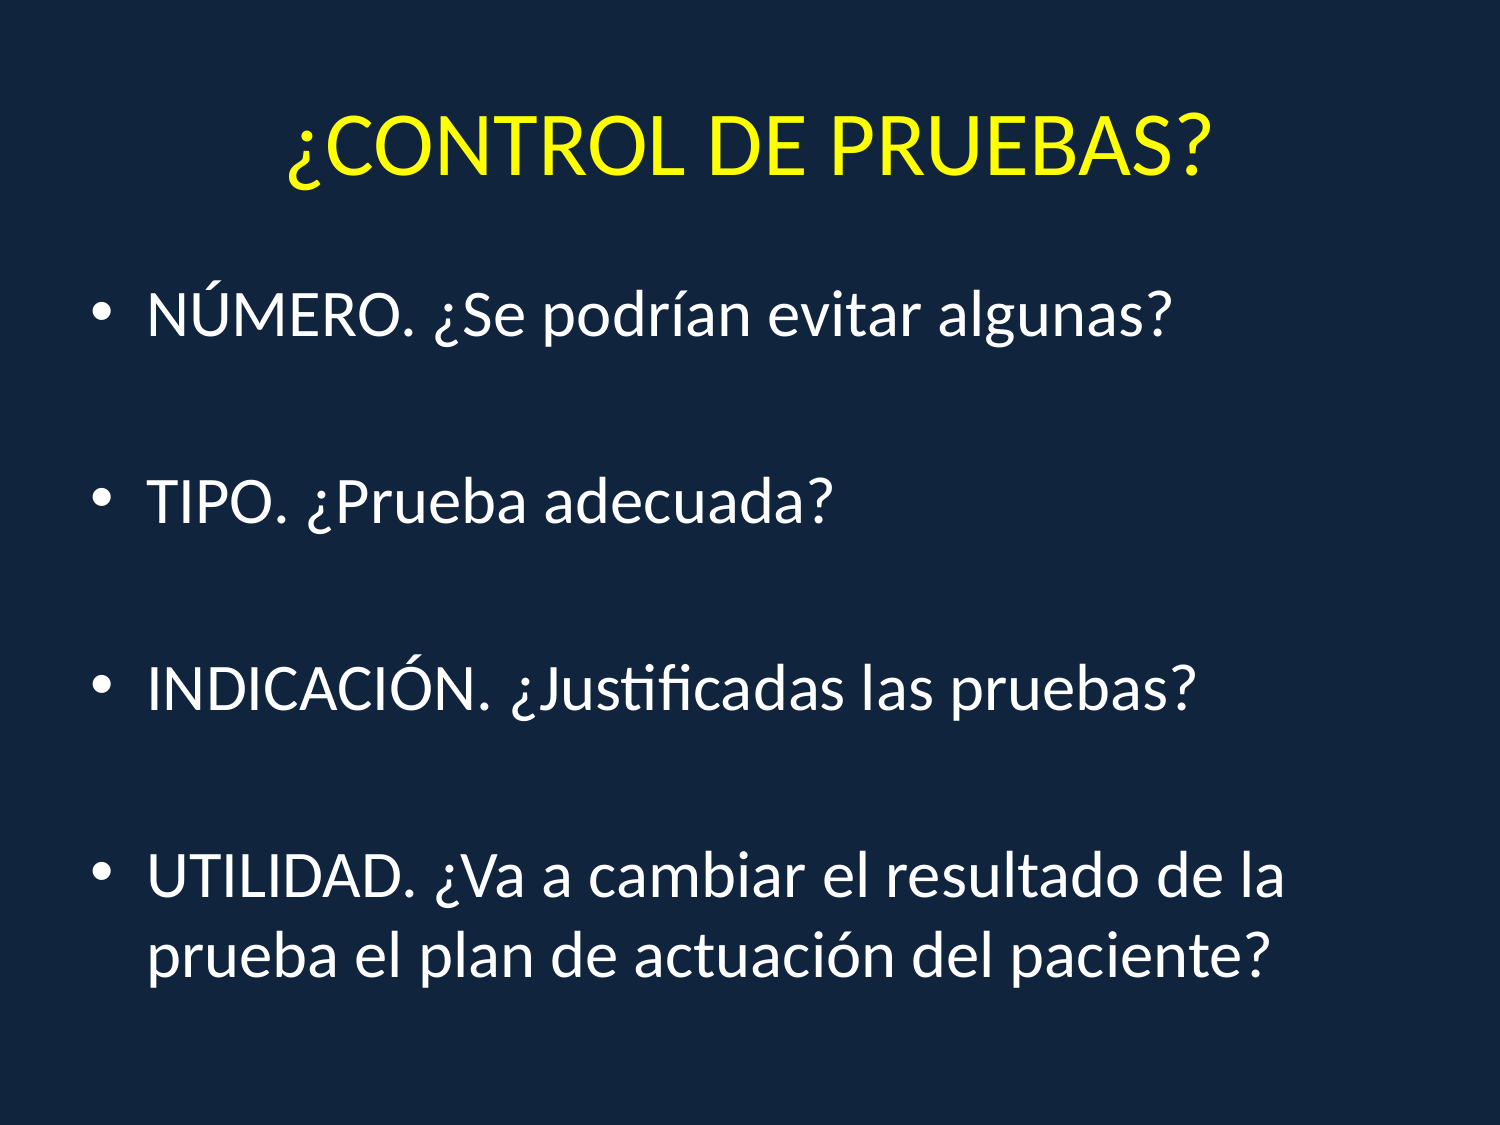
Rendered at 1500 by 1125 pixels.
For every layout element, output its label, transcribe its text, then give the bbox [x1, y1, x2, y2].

title ¿CONTROL DE PRUEBAS? [75, 45, 1425, 233]
list NÚMERO. ¿Se podrían evitar algunas? TIPO. ¿Prueba adecuada? INDICACIÓN. ¿Justificadas las pruebas? UTILIDAD. ¿Va a cambiar el resultado de la prueba el plan de actuación del paciente? [75, 262, 1425, 1005]
